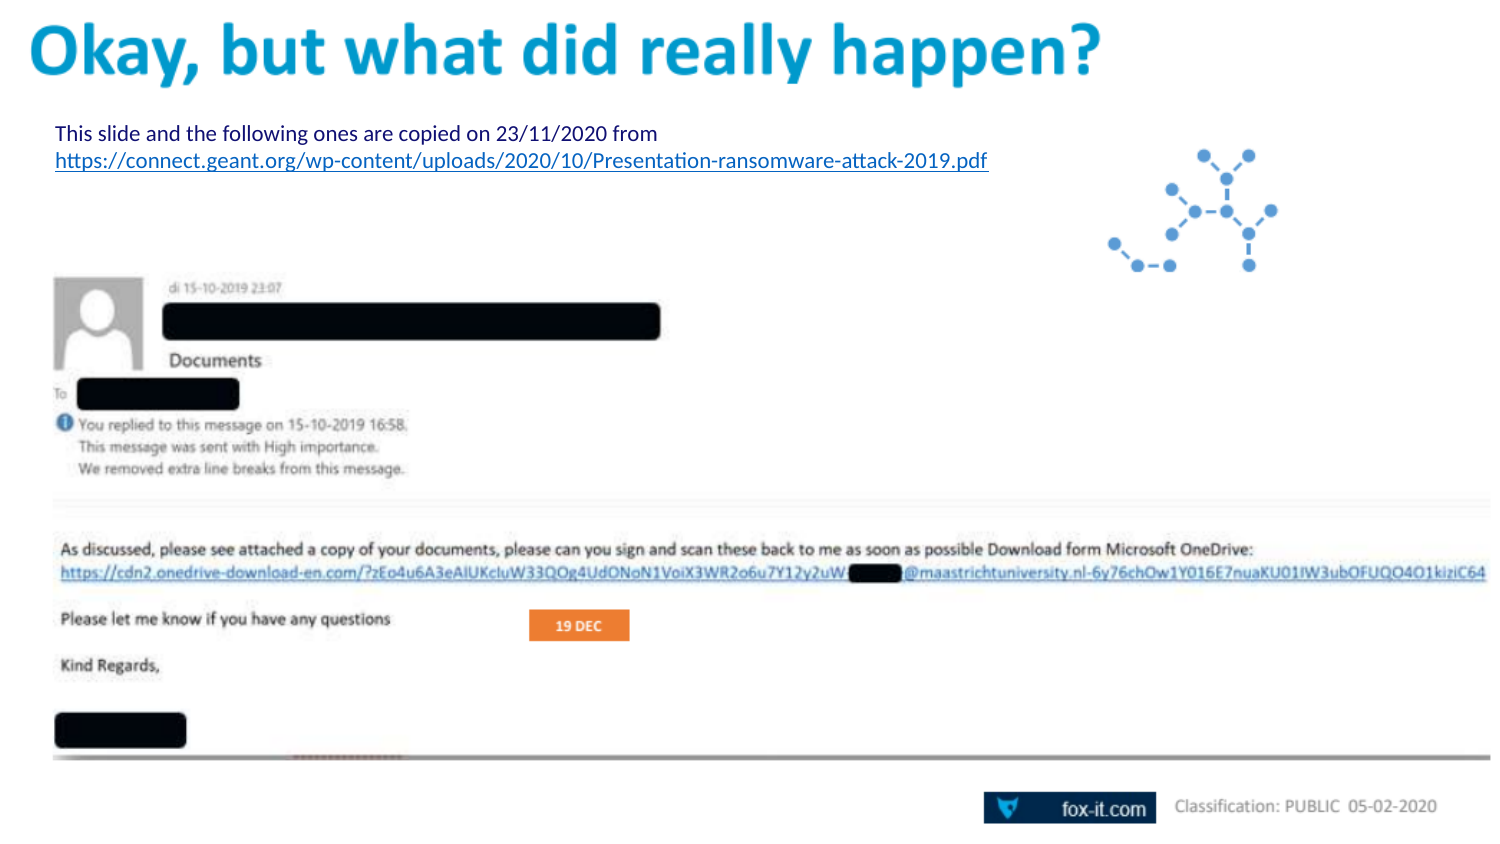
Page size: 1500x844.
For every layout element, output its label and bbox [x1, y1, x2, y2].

list [0, 0, 1500, 844]
